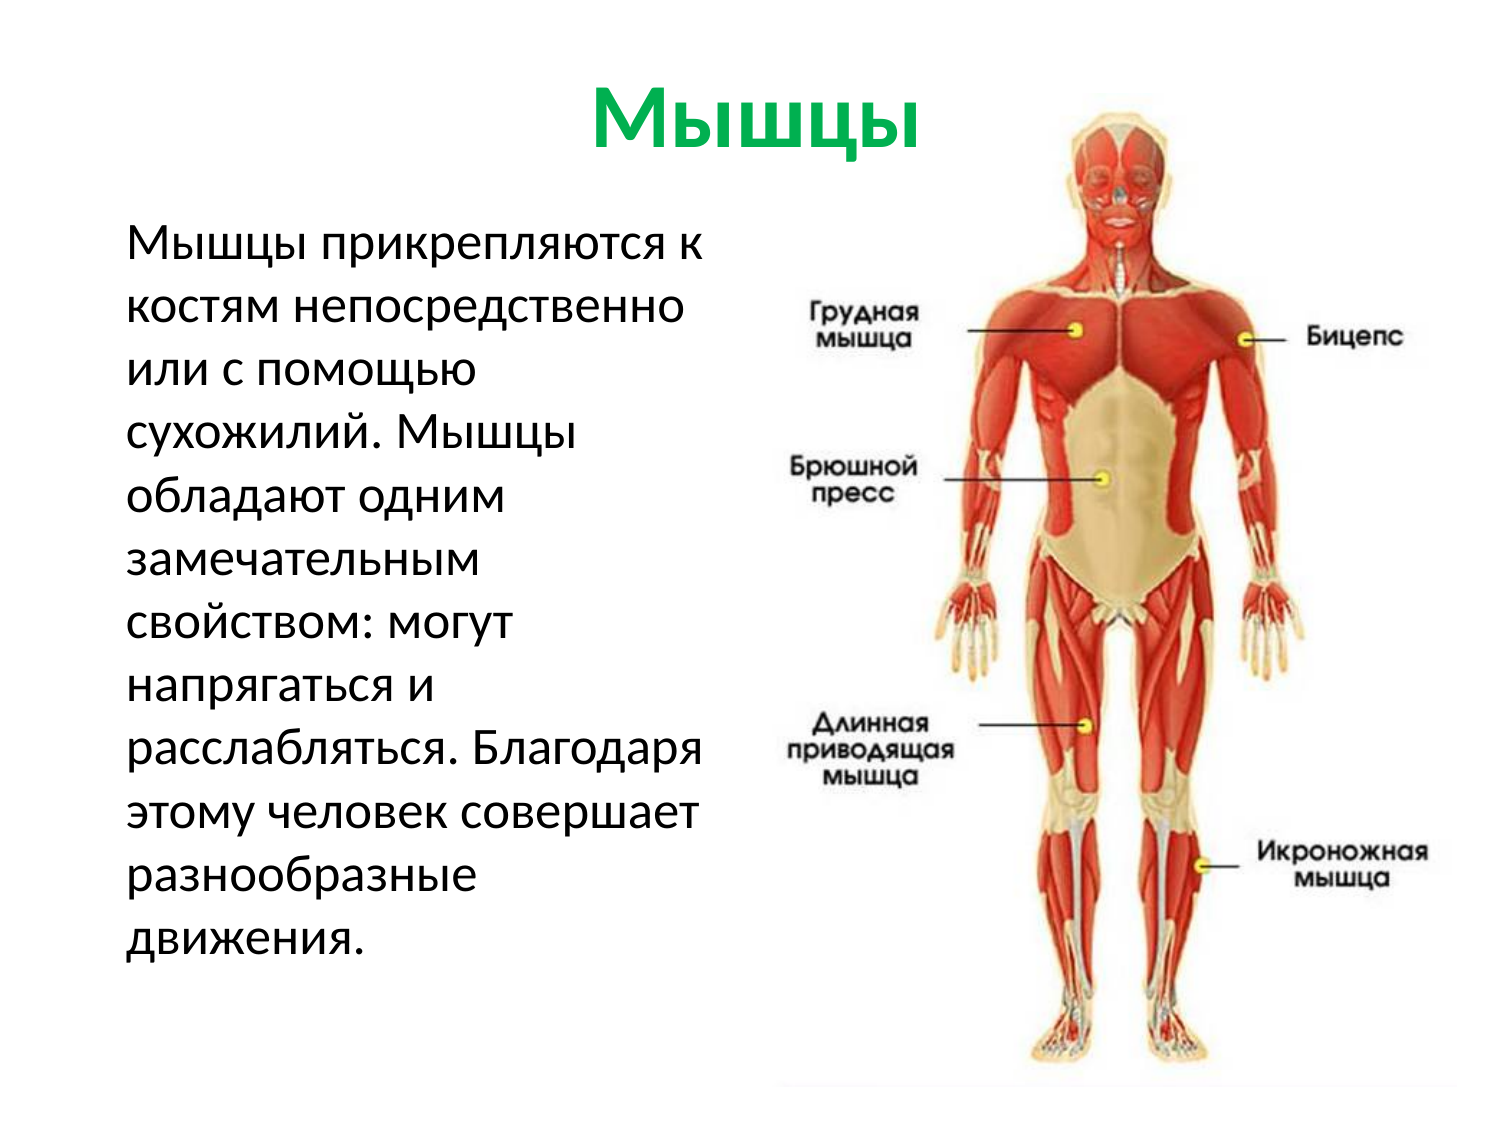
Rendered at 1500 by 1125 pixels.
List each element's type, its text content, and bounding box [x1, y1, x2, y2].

list Мышцы прикрепляются к костям непосредственно или с помощью сухожилий. Мышцы обладают одним замечательным свойством: могут напрягаться и расслабляться. Благодаря этому человек совершает разнообразные движения. [58, 199, 727, 985]
picture [761, 93, 1457, 1087]
title Мышцы [82, 35, 1432, 188]
